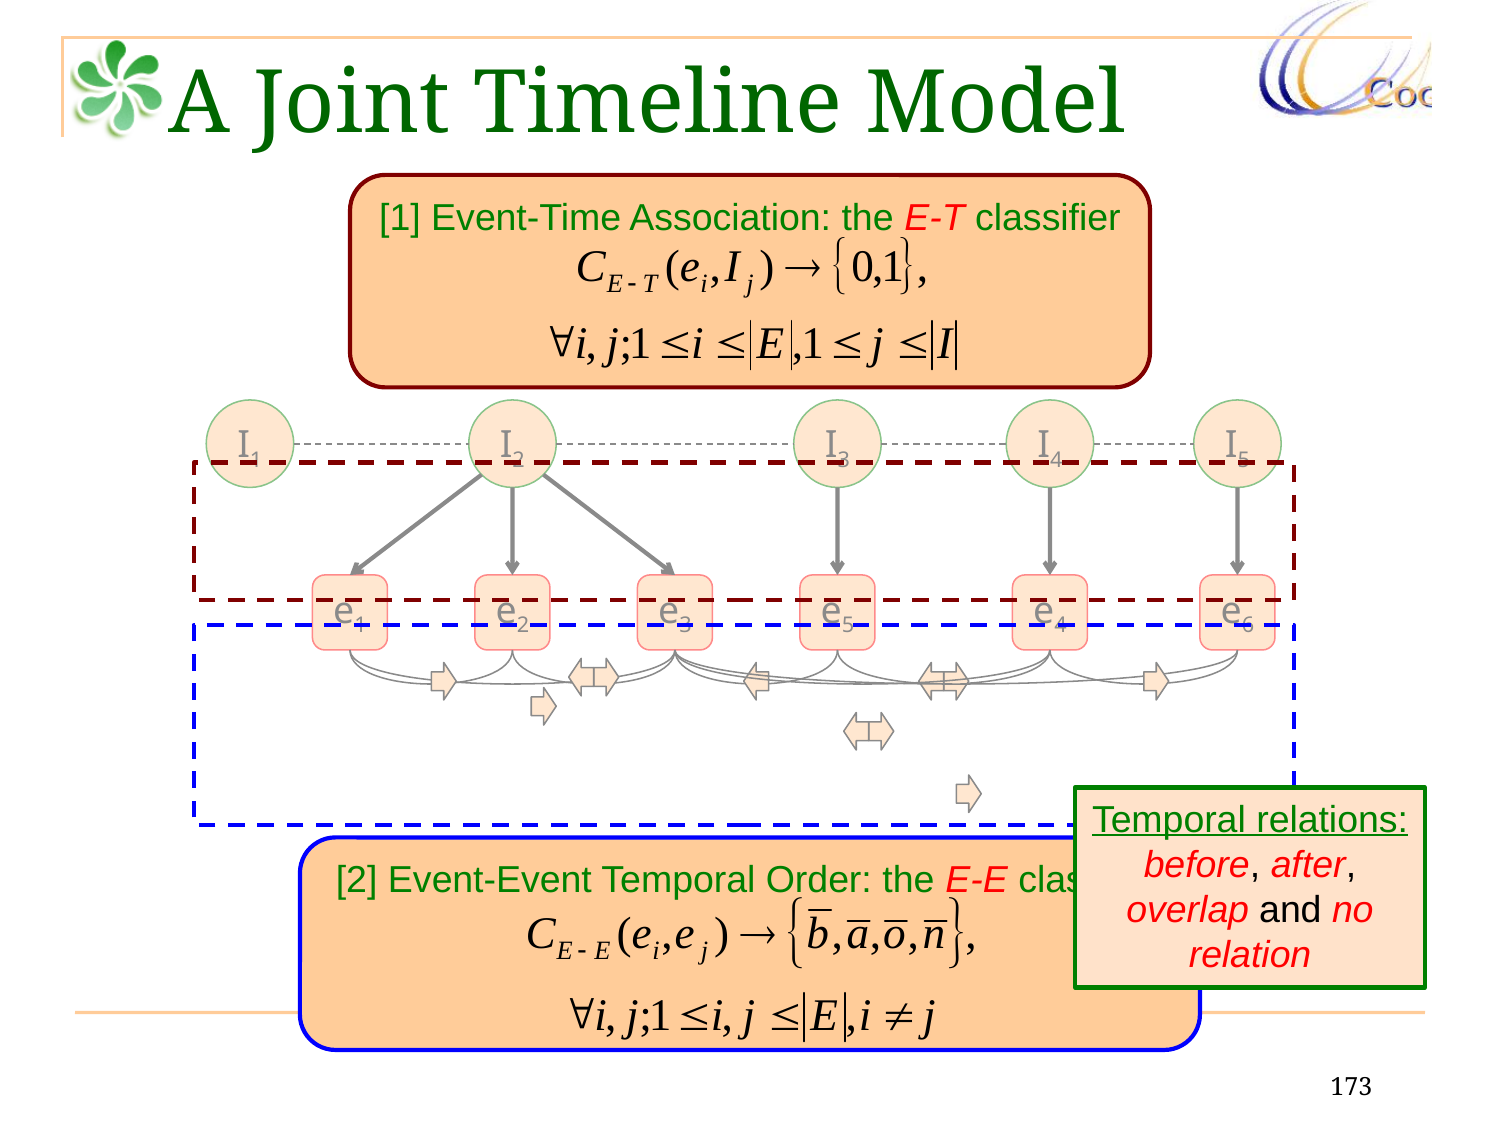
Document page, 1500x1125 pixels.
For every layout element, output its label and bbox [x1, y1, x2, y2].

slide_number [1237, 1074, 1388, 1113]
text_box [181, 174, 1425, 1051]
picture [1250, 0, 1432, 53]
picture [70, 39, 168, 143]
title [153, 53, 1500, 142]
